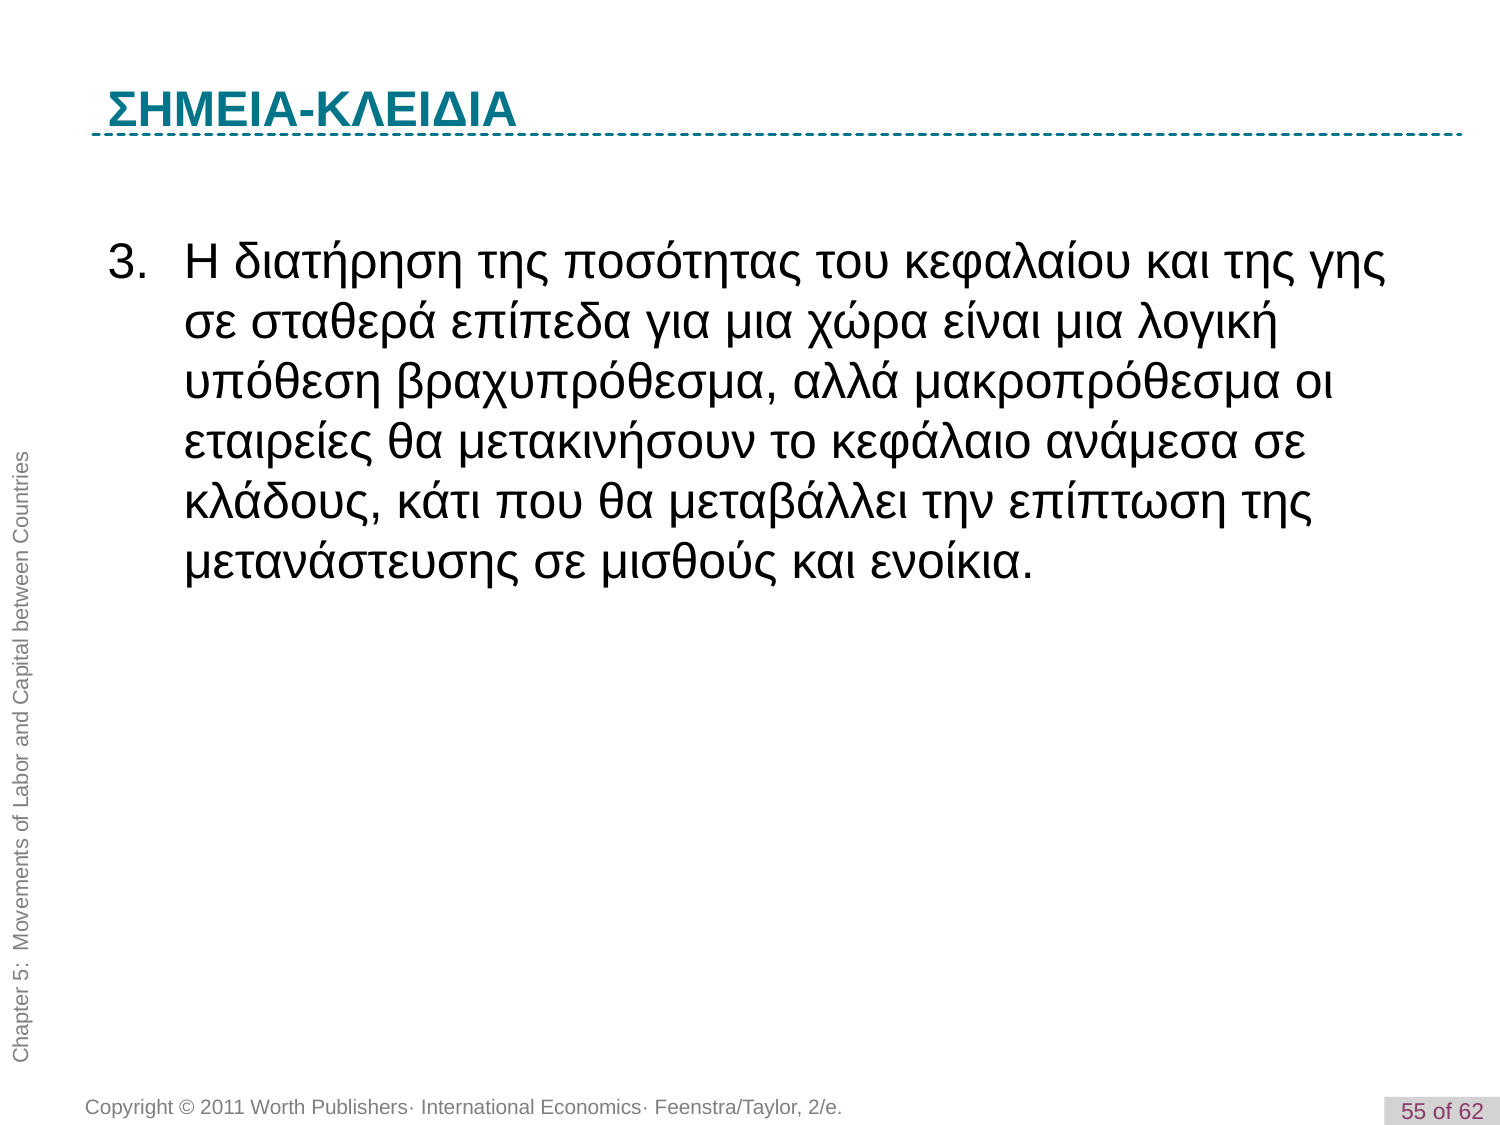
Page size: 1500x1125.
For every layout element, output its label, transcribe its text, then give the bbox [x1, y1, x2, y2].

text_box ΣΗΜΕΙΑ-ΚΛΕΙΔΙΑ [92, 141, 574, 145]
text_box K e y T e r m [88, 63, 467, 134]
text_box ΣΗΜΕΙΑ-ΚΛΕΙΔΙΑ [92, 69, 574, 133]
text_box 3. Η διατήρηση της ποσότητας του κεφαλαίου και της γης σε σταθερά επίπεδα για μια χώρα είναι μια λογική υπόθεση βραχυπρόθεσμα, αλλά μακροπρόθεσμα οι εταιρείες θα μετακινήσουν το κεφάλαιο ανάμεσα σε κλάδους, κάτι που θα μεταβάλλει την επίπτωση της μετανάστευσης σε μισθούς και ενοίκια. [92, 221, 1429, 908]
